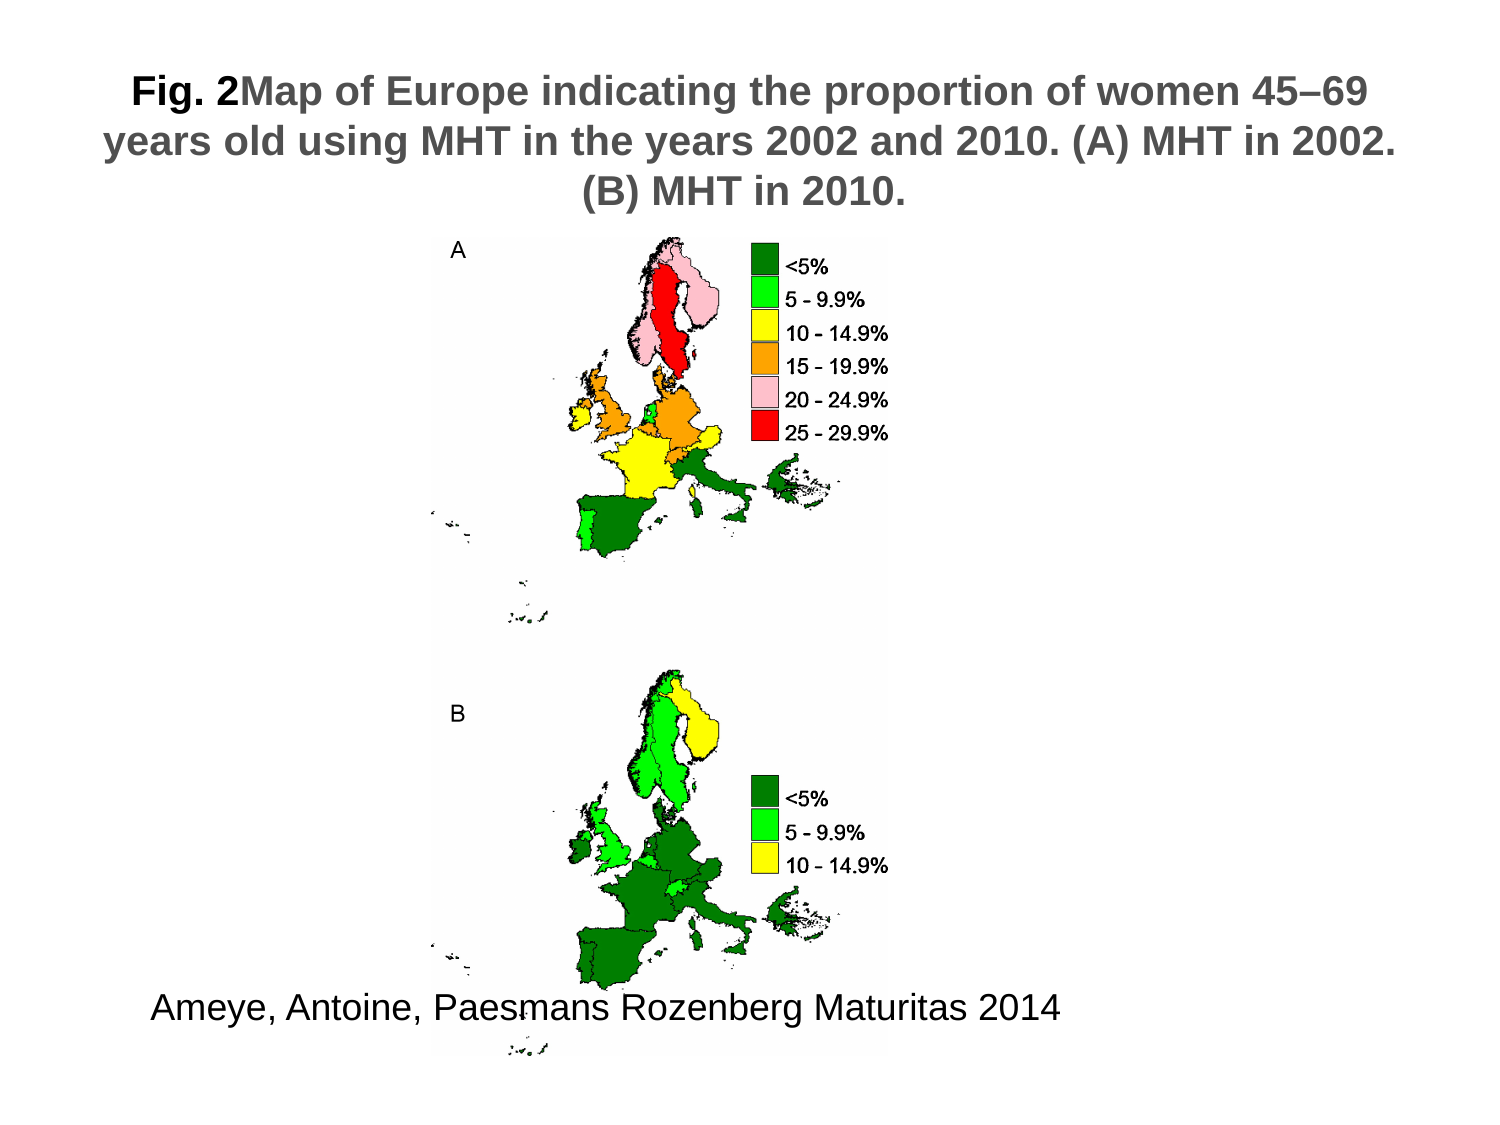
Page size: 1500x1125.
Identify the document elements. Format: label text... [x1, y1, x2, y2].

text_box Ameye, Antoine, Paesmans Rozenberg Maturitas 2014 [135, 975, 425, 1036]
title Fig. 2Map of Europe indicating the proportion of women 45–69 years old using MHT in the years 2002 and 2010. (A) MHT in 2002. (B) MHT in 2010. [74, 44, 1426, 233]
text_box Ameye, Antoine, Paesmans Rozenberg Maturitas 2014 [892, 975, 1328, 1036]
picture [430, 237, 888, 1056]
